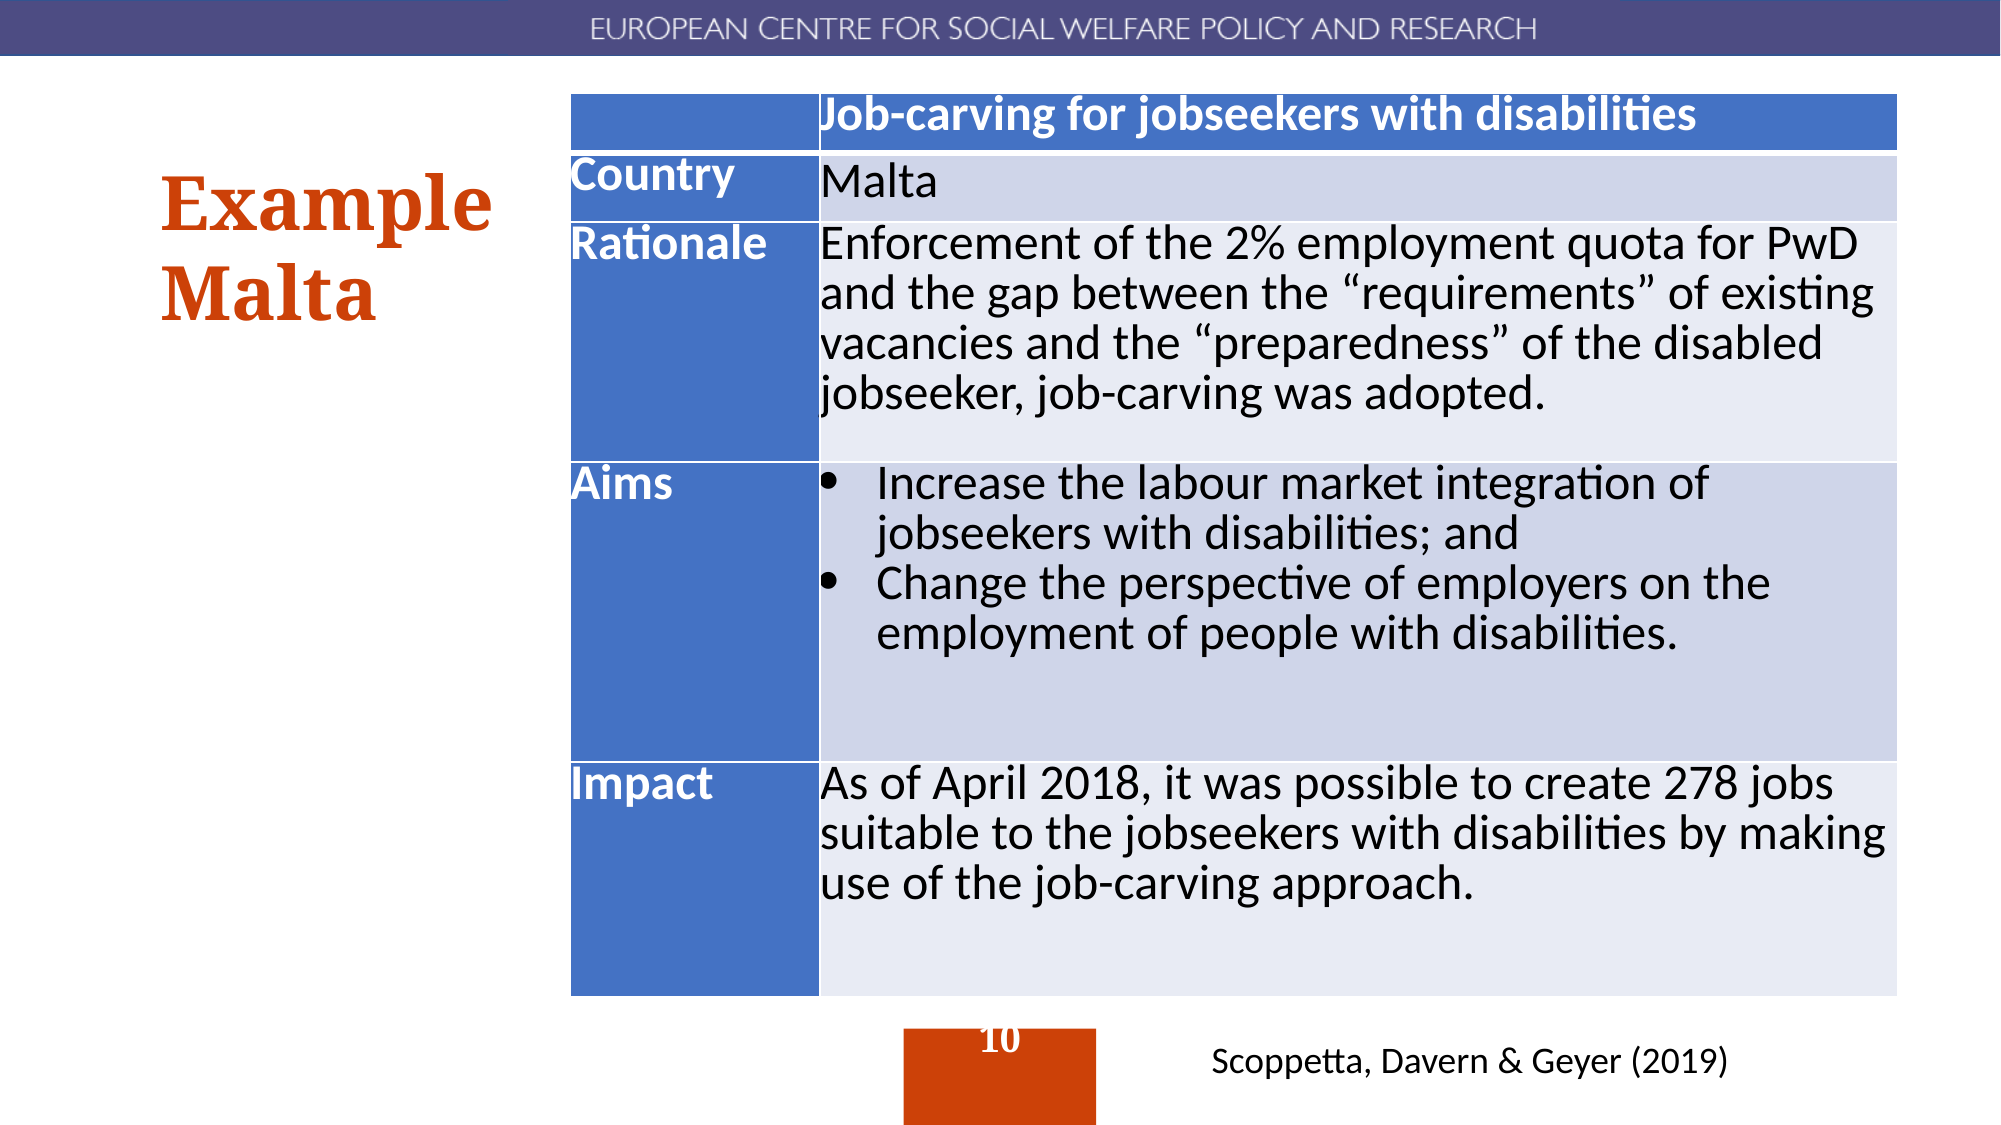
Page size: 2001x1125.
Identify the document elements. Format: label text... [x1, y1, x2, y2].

table_cell Enforcement of the 2% employment quota for PwD and the gap between the “requirements” of existing vacancies and the “preparedness” of the disabled jobseeker, job-carving was adopted. [821, 223, 1897, 461]
table_header [571, 94, 819, 150]
table_header Job-carving for jobseekers with disabilities [821, 94, 1897, 150]
table_cell Increase the labour market integration of jobseekers with disabilities; and Change the perspective of employers on the employment of people with disabilities. [821, 463, 1897, 761]
table_cell Impact [571, 763, 819, 996]
text_box Scoppetta, Davern & Geyer (2019) [1196, 1028, 1814, 1089]
table_cell Country [571, 156, 819, 221]
table_cell Rationale [571, 223, 819, 461]
list 10 [903, 1028, 1097, 1125]
table_cell Aims [571, 463, 819, 761]
table_cell As of April 2018, it was possible to create 278 jobs suitable to the jobseekers with disabilities by making use of the job-carving approach. [821, 763, 1897, 996]
picture [508, 0, 1620, 55]
title Example Malta [145, 148, 569, 355]
table_cell Malta [821, 156, 1897, 221]
